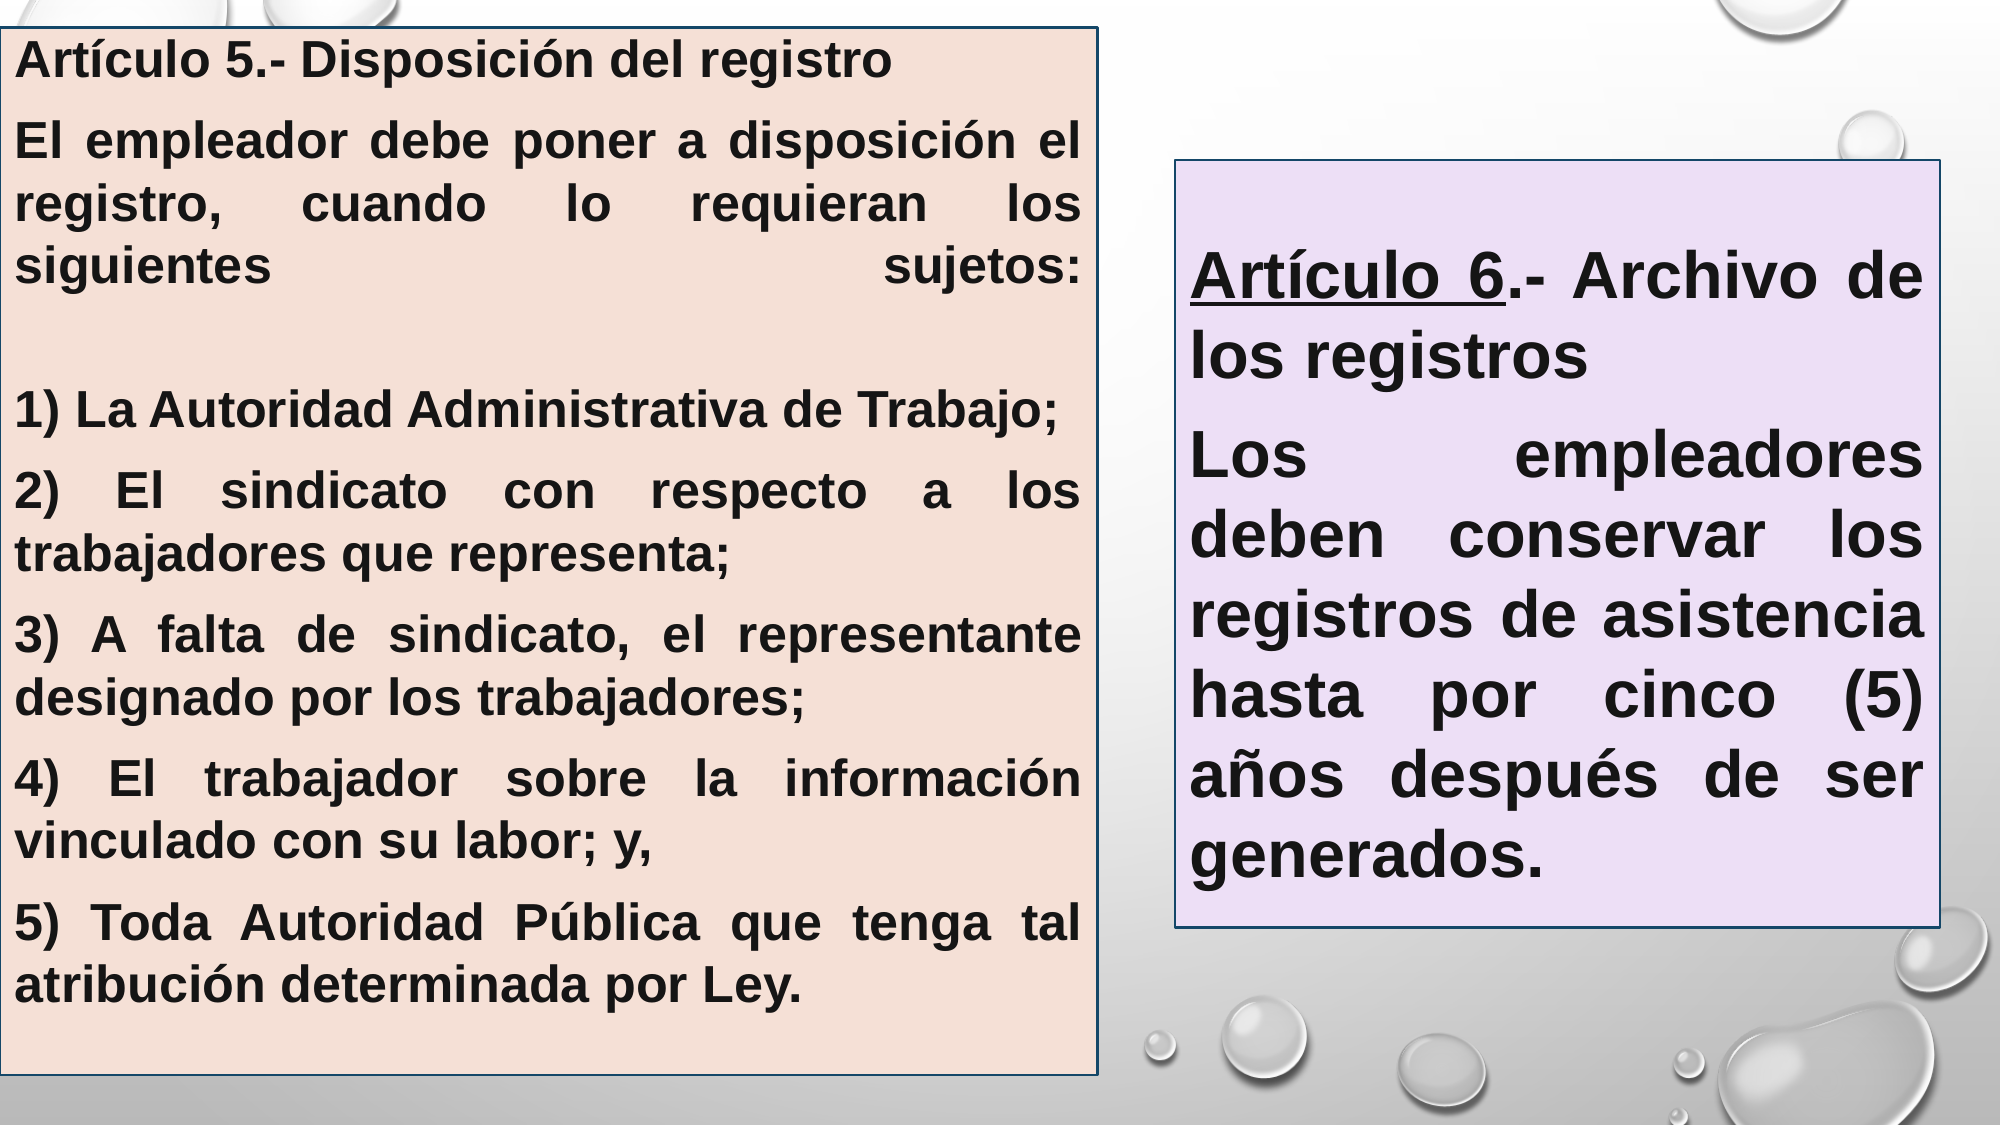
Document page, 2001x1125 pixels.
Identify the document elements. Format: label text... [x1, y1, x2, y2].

text_box Artículo 6.- Archivo de los registros Los empleadores deben conservar los registros de asistencia hasta por cinco (5) años después de ser generados. [1174, 159, 1941, 929]
text_box Artículo 5.- Disposición del registro El empleador debe poner a disposición el registro, cuando lo requieran los siguientes sujetos: 1) La Autoridad Administrativa de Trabajo; 2) El sindicato con respecto a los trabajadores que representa; 3) A falta de sindicato, el representante designado por los trabajadores; 4) El trabajador sobre la información vinculado con su labor; y, 5) Toda Autoridad Pública que tenga tal atribución determinada por Ley. [0, 26, 1099, 1076]
picture [0, 0, 2000, 1125]
